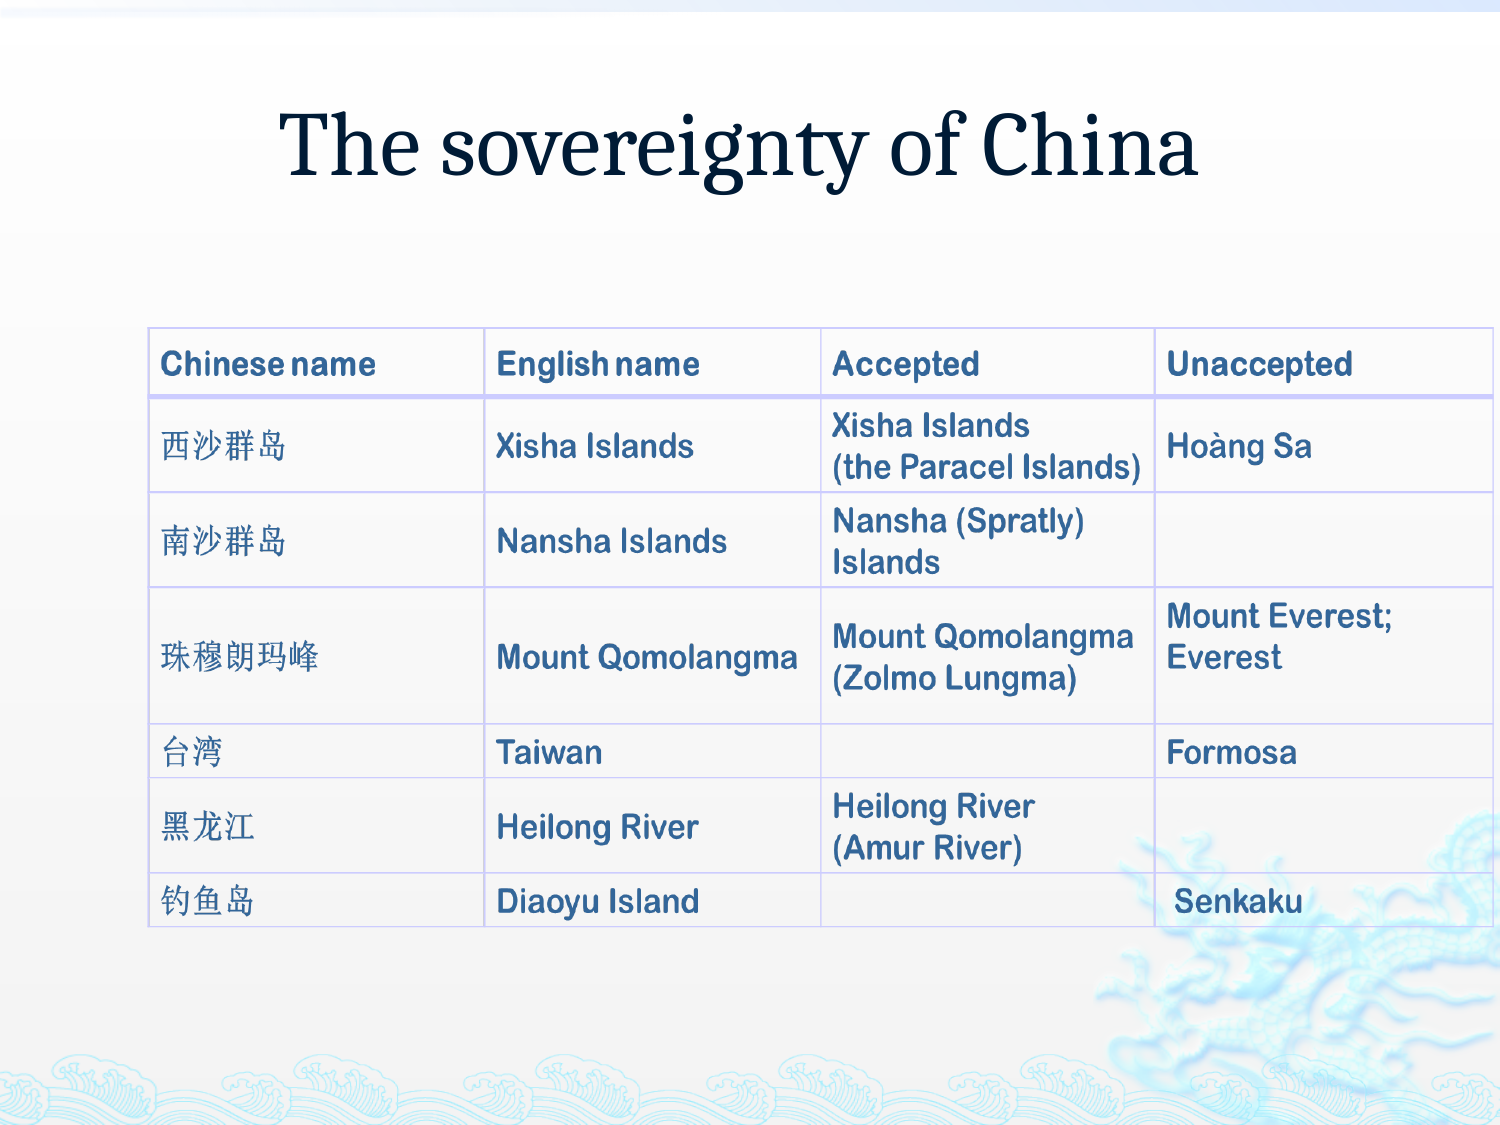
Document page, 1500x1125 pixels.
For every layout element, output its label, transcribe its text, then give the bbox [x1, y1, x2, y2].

title The sovereignty of China [75, 45, 1425, 233]
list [146, 325, 1497, 941]
